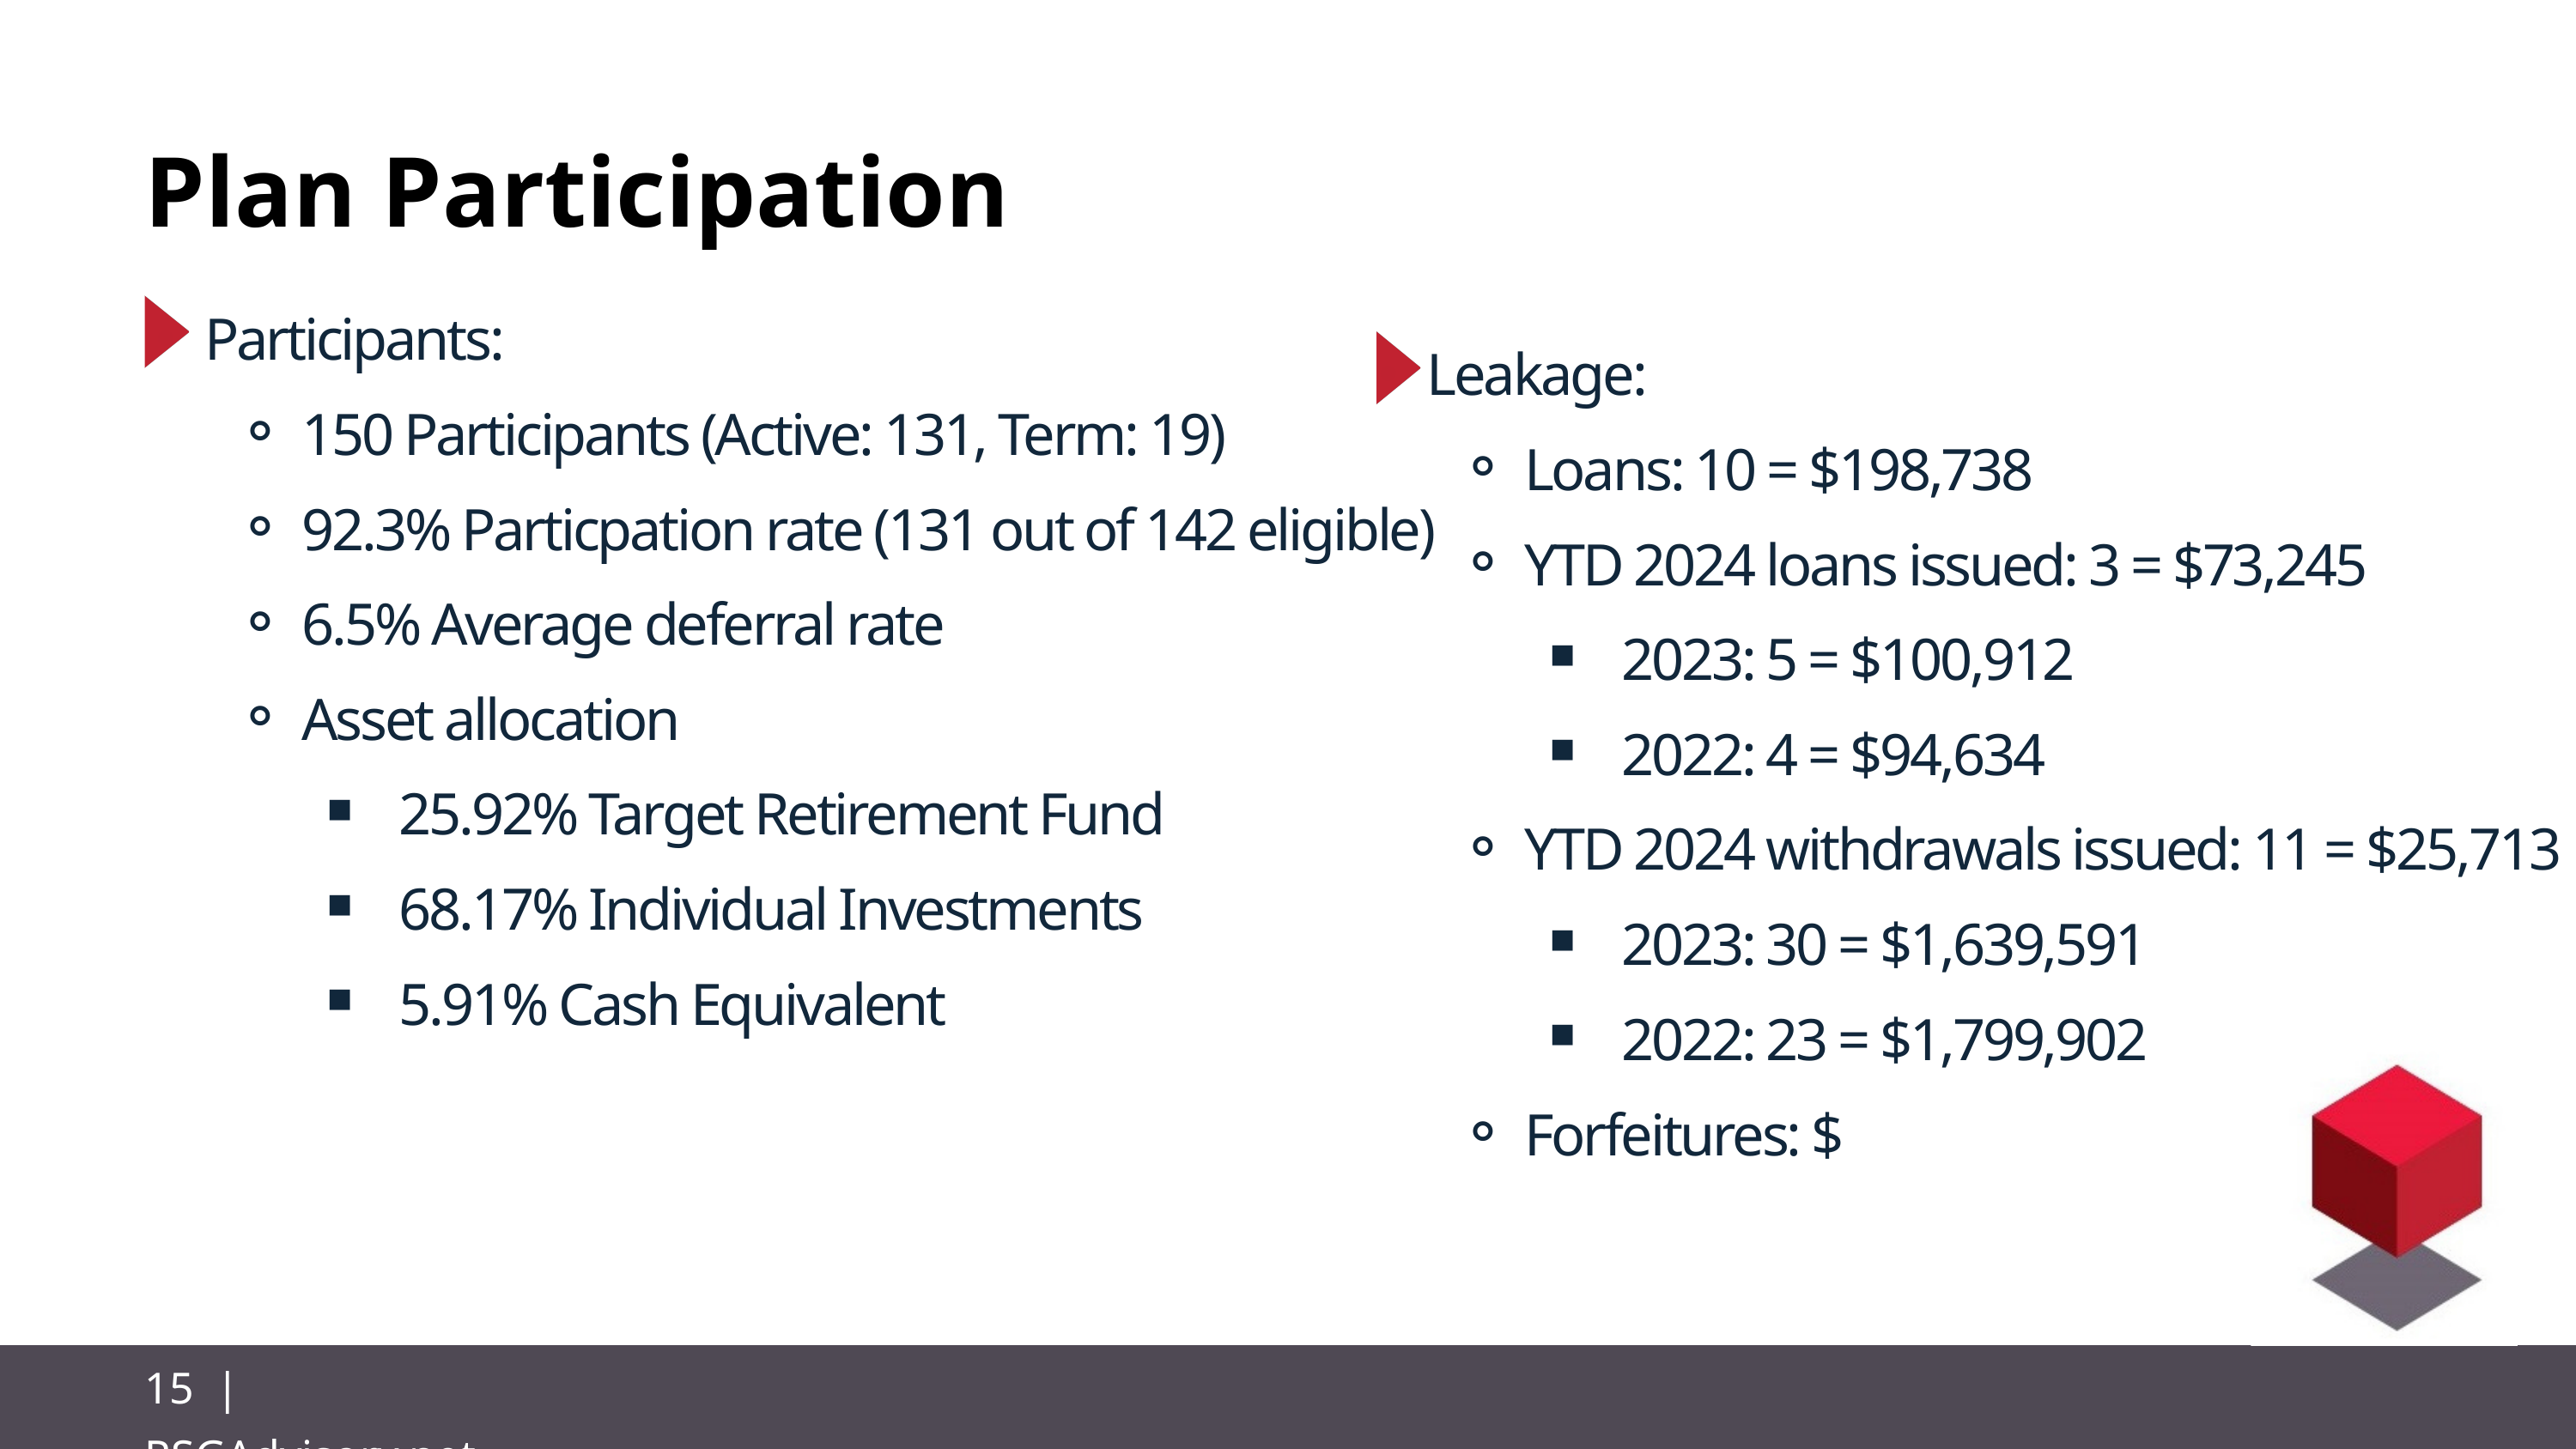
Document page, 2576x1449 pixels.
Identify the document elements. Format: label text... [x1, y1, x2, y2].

text_box Plan Participation [144, 85, 2432, 246]
text_box [1376, 331, 1421, 404]
text_box Participants: 150 Participants (Active: 131, Term: 19) 92.3% Particpation rate (131 out of 142 eligible) 6.5% Average deferral rate Asset allocation 25.92% Target Retirement Fund 68.17% Individual Investments 5.91% Cash Equivalent [106, 276, 1569, 1132]
text_box [2251, 1262, 2518, 1342]
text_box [0, 1344, 2576, 1449]
text_box Leakage: Loans: 10 = $198,738 YTD 2024 loans issued: 3 = $73,245 2023: 5 = $100,912 2022: 4 = $94,634 YTD 2024 withdrawals issued: 11 = $25,713 2023: 30 = $1,639,591 2022: 23 = $1,799,902 Forfeitures: $ [1329, 312, 2576, 1262]
text_box [144, 295, 190, 368]
